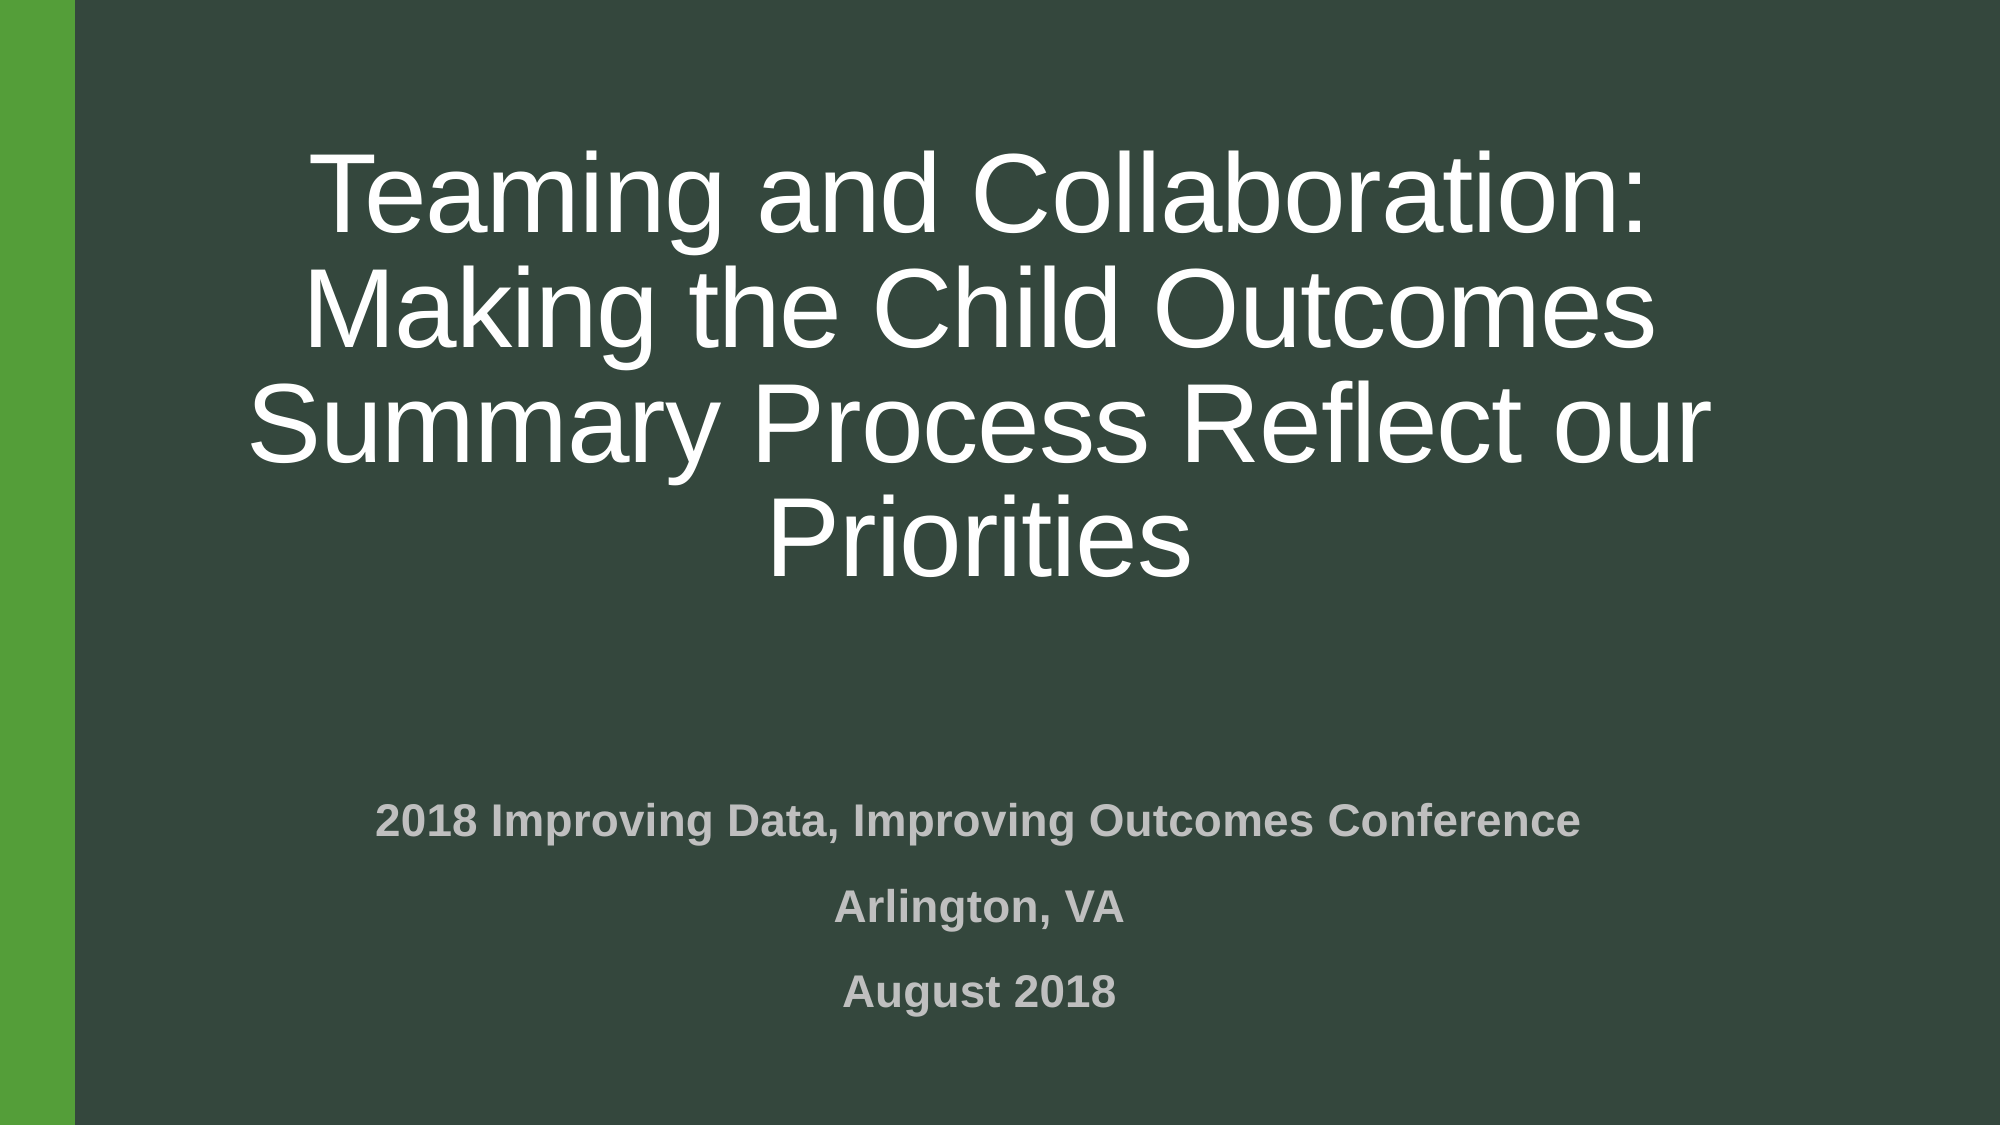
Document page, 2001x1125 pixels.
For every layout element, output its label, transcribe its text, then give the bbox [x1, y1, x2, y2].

title Teaming and Collaboration: Making the Child Outcomes Summary Process Reflect our Priorities [206, 124, 1752, 787]
subtitle 2018 Improving Data, Improving Outcomes Conference Arlington, VA August 2018 [206, 787, 1752, 1065]
